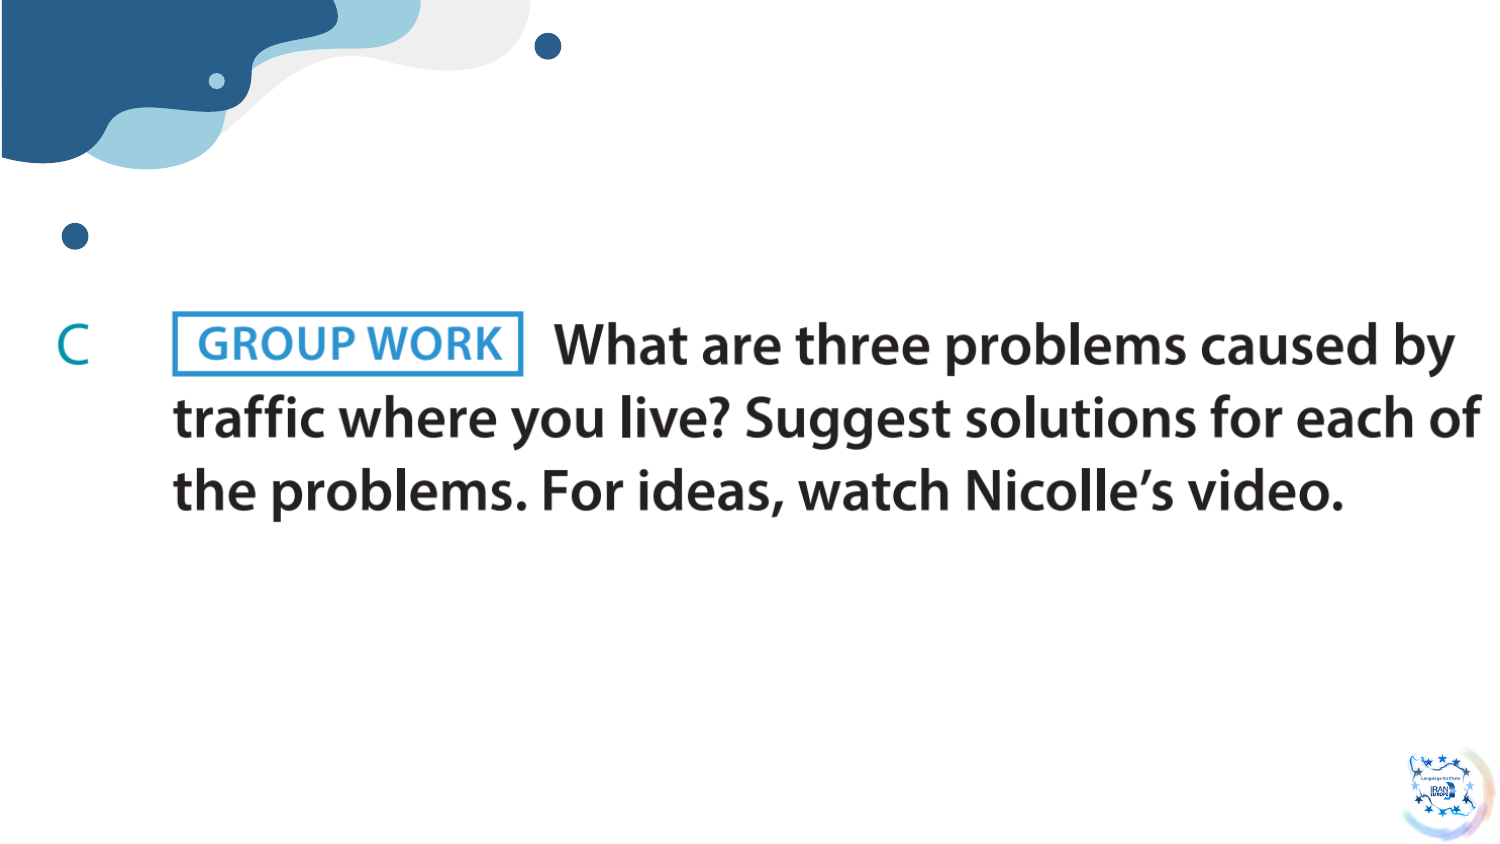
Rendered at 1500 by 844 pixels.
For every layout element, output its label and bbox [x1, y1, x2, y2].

picture [1396, 742, 1500, 844]
picture [0, 304, 1500, 539]
